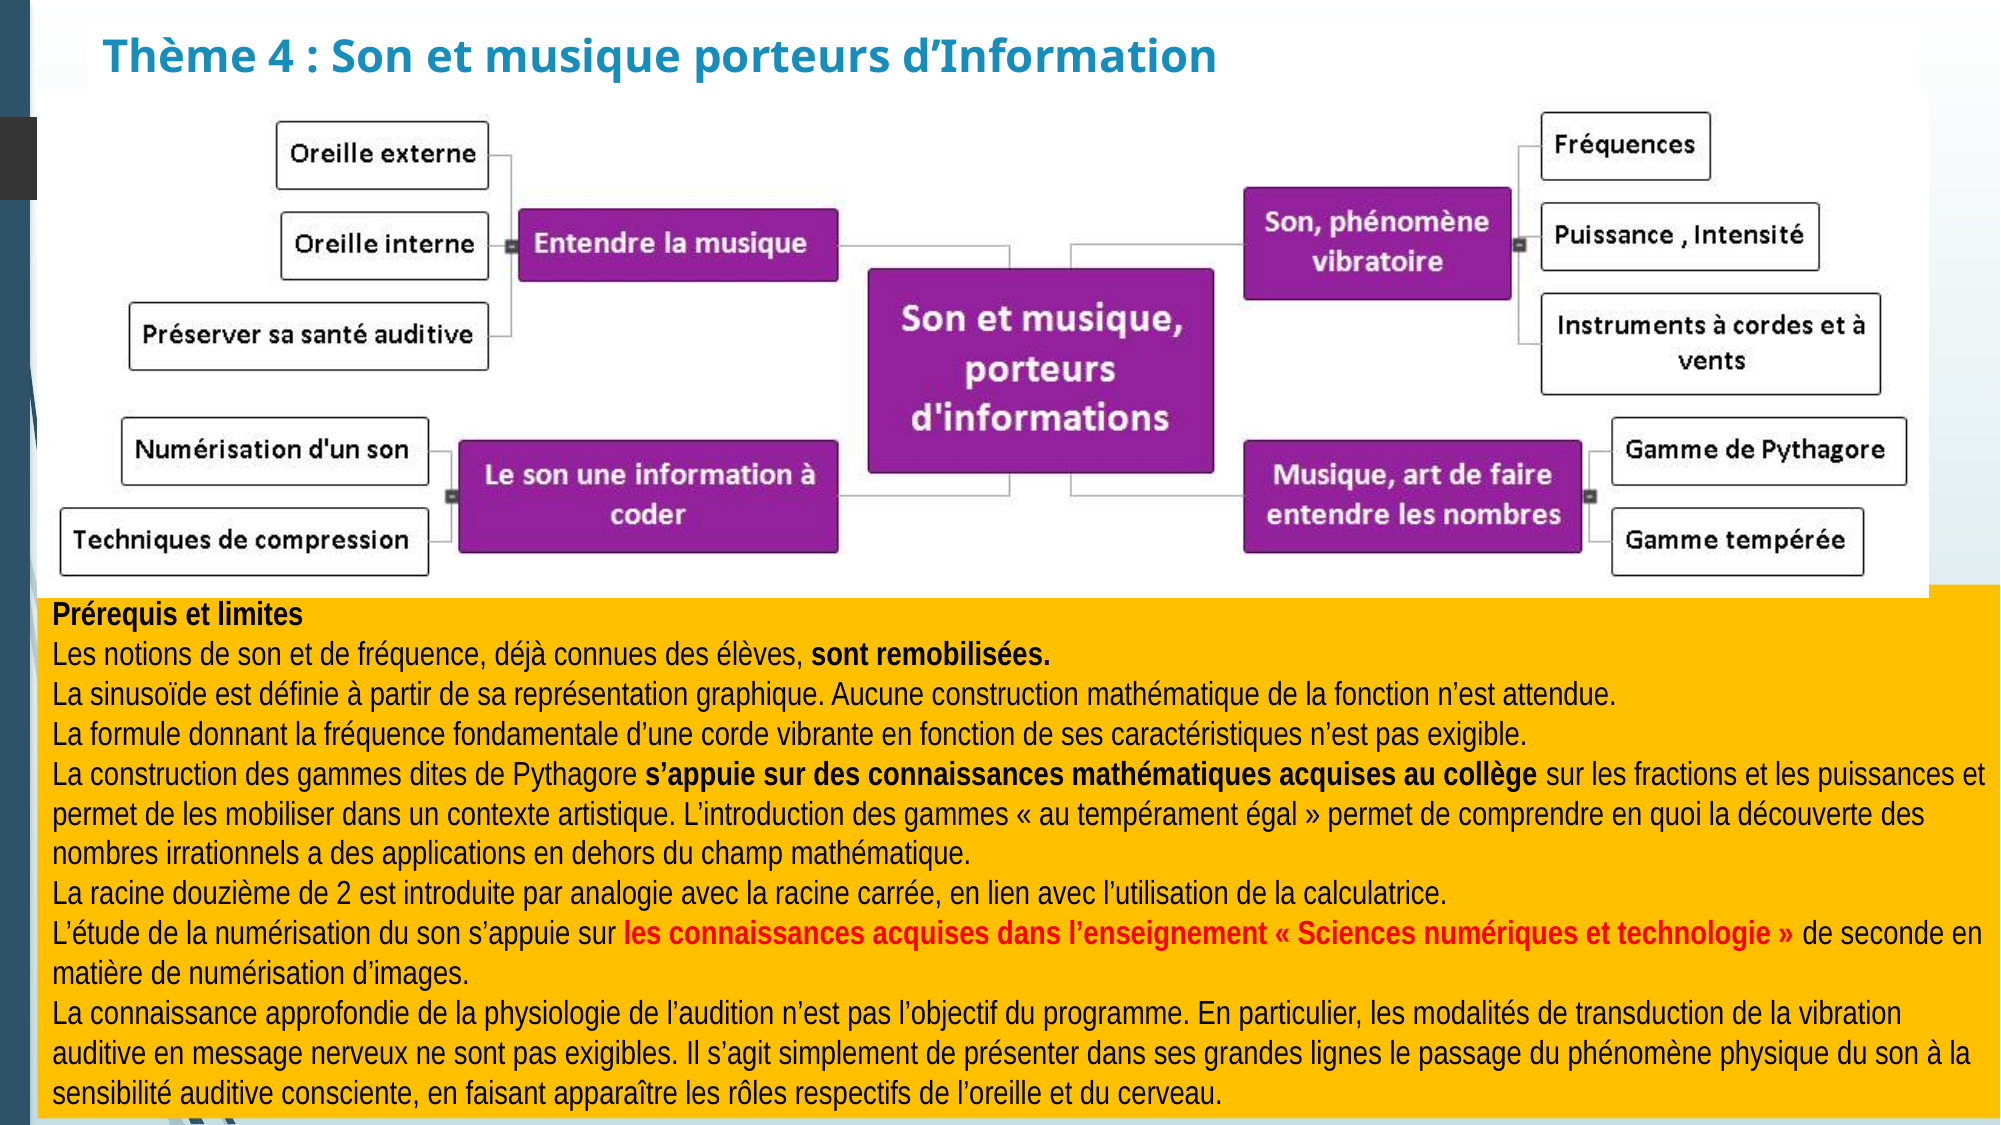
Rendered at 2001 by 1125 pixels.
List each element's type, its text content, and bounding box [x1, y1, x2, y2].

title Thème 4 : Son et musique porteurs d’Information [87, 19, 1920, 87]
text_box Prérequis et limites Les notions de son et de fréquence, déjà connues des élèves, sont remobilisées. La sinusoïde est définie à partir de sa représentation graphique. Aucune construction mathématique de la fonction n’est attendue. La formule donnant la fréquence fondamentale d’une corde vibrante en fonction de ses caractéristiques n’est pas exigible. La construction des gammes dites de Pythagore s’appuie sur des connaissances mathématiques acquises au collège sur les fractions et les puissances et permet de les mobiliser dans un contexte artistique. L’introduction des gammes « au tempérament égal » permet de comprendre en quoi la découverte des nombres irrationnels a des applications en dehors du champ mathématique. La racine douzième de 2 est introduite par analogie avec la racine carrée, en lien avec l’utilisation de la calculatrice. L’étude de la numérisation du son s’appuie sur les connaissances acquises dans l’enseignement « Sciences numériques et technologie » de seconde en matière de numérisation d’images. La connaissance approfondie de la physiologie de l’audition n’est pas l’objectif du programme. En particulier, les modalités de transduction de la vibration auditive en message nerveux ne sont pas exigibles. Il s’agit simplement de présenter dans ses grandes lignes le passage du phénomène physique du son à la sensibilité auditive consciente, en faisant apparaître les rôles respectifs de l’oreille et du cerveau. [37, 584, 2000, 1119]
picture [37, 88, 1929, 599]
